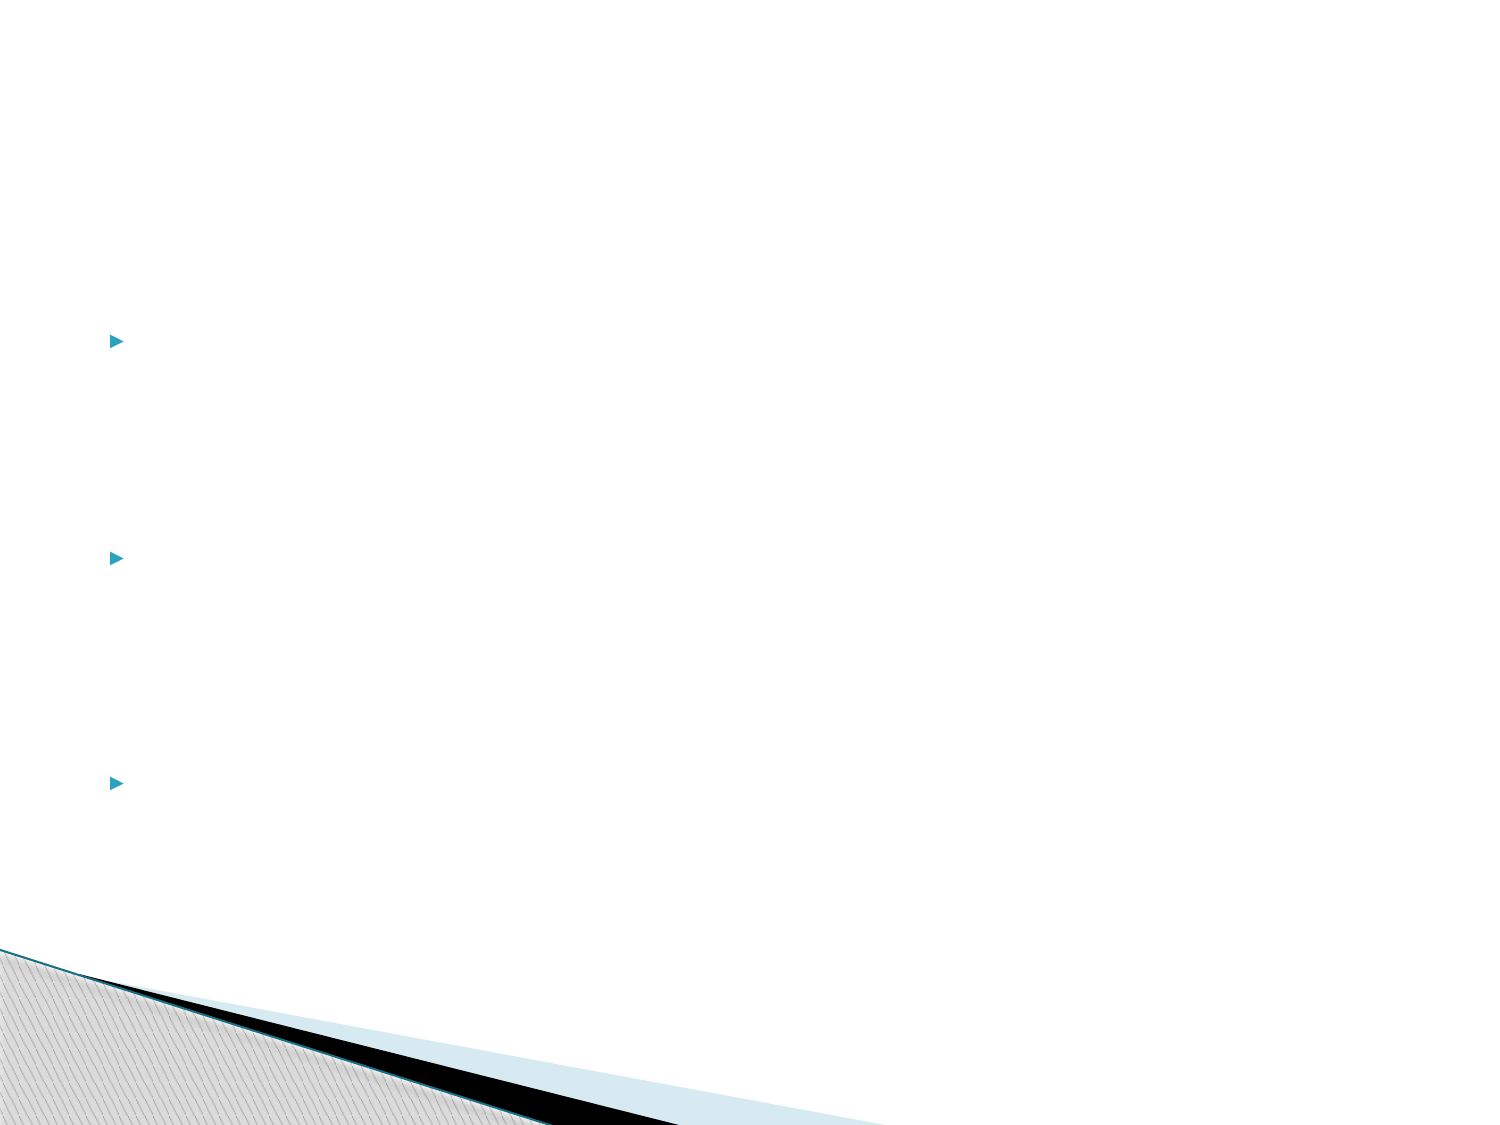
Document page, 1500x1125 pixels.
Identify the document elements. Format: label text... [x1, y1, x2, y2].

list Surgical closure of VSD complicated by AR is often recommended even in absence of large shunt to reduce the risk of progressive aortic valve dysfunction. 3-D echo is ideal technique for VSD assessment before device closure. Device closure of a muscular VSD may be considered, especially if the VSD is remote from the tricuspid valve and the aorta, if the VSD is associated with severe left-sided heart chamber enlargement, or if there is PAH. [75, 312, 1425, 1005]
